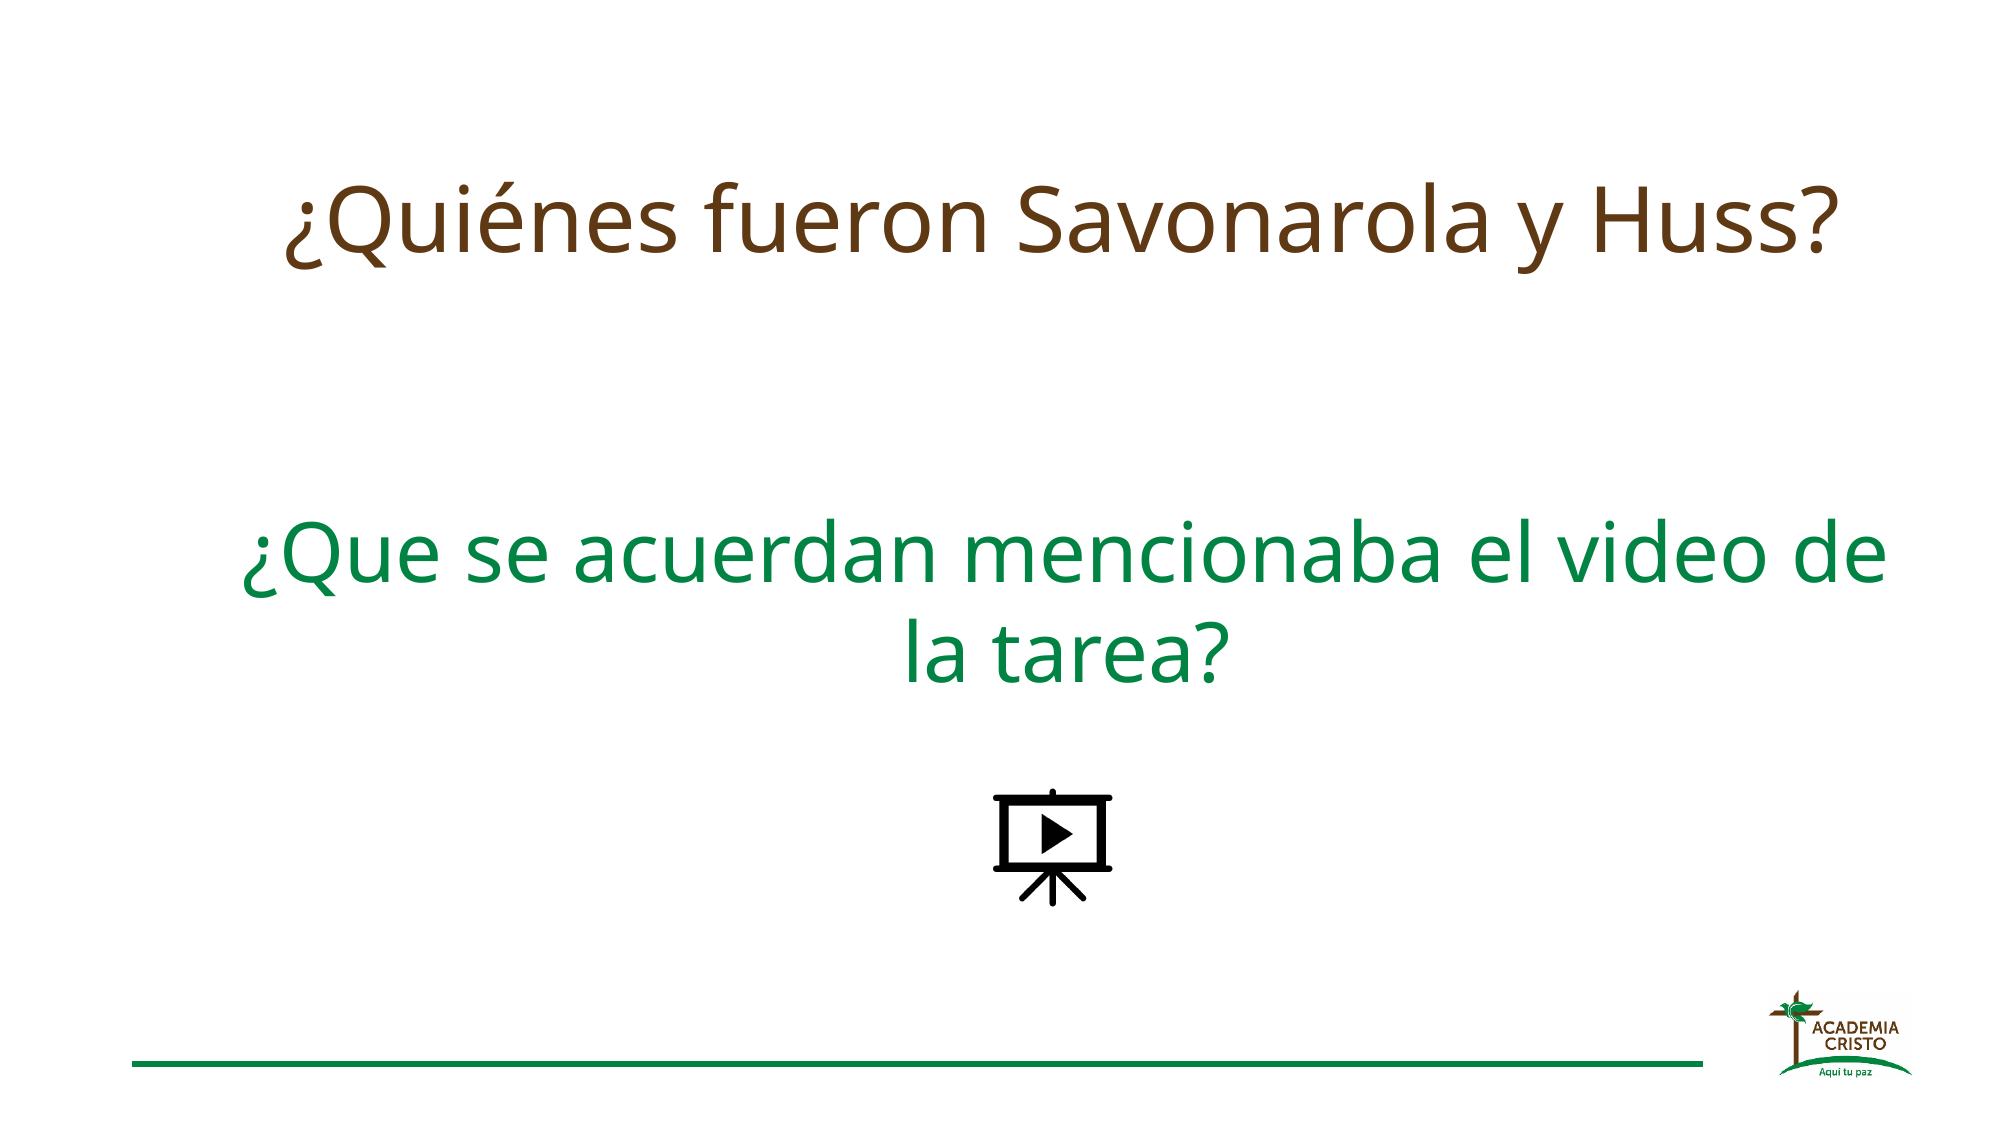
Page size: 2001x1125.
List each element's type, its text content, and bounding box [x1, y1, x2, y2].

picture [976, 771, 1128, 922]
text_box ¿Que se acuerdan mencionaba el video de la tarea? [223, 491, 1910, 707]
picture [1760, 984, 1922, 1091]
text_box ¿Quiénes fueron Savonarola y Huss? [224, 153, 1926, 279]
